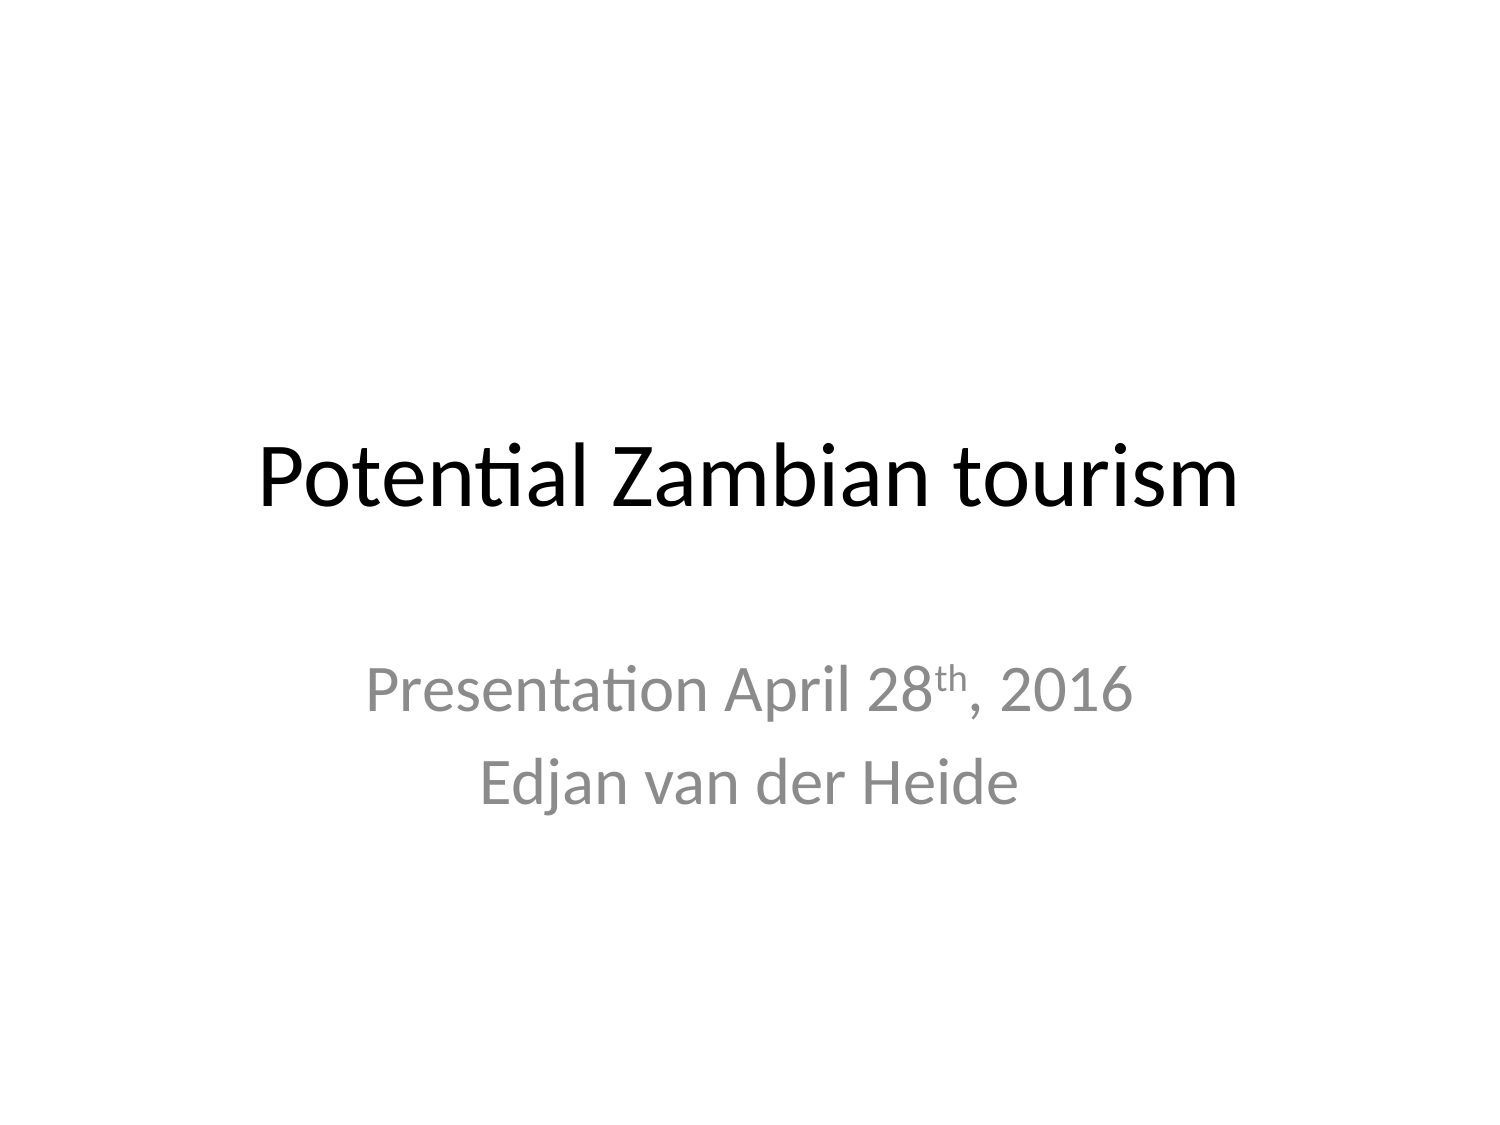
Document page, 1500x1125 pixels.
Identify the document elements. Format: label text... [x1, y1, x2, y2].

title Potential Zambian tourism [112, 349, 1388, 591]
subtitle Presentation April 28th, 2016 Edjan van der Heide [225, 637, 1275, 925]
